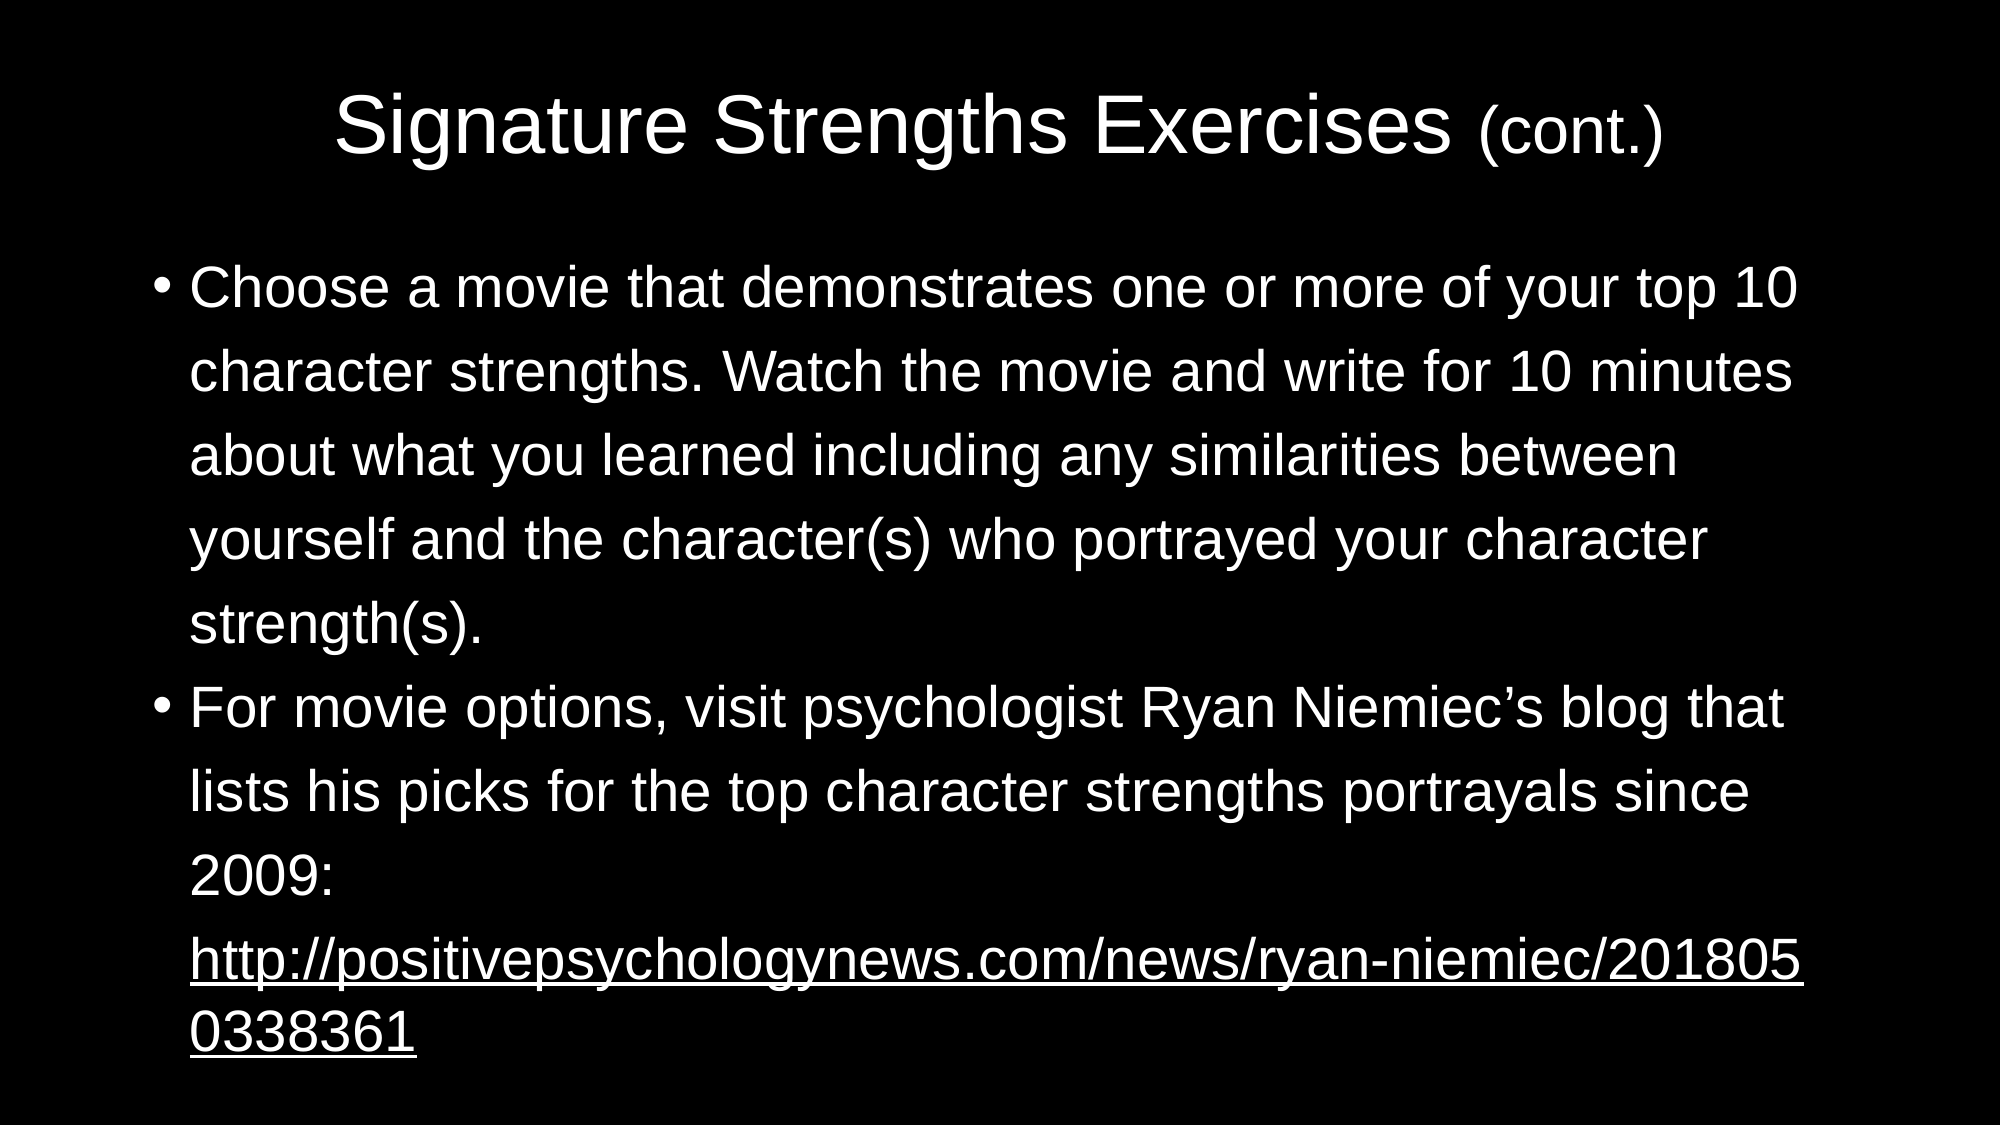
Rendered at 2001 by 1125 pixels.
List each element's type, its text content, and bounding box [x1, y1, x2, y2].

list Choose a movie that demonstrates one or more of your top 10 character strengths. Watch the movie and write for 10 minutes about what you learned including any similarities between yourself and the character(s) who portrayed your character strength(s). For movie options, visit psychologist Ryan Niemiec’s blog that lists his picks for the top character strengths portrayals since 2009: http://positivepsychologynews.com/news/ryan-niemiec/2018050338361 [137, 227, 1830, 1075]
title Signature Strengths Exercises (cont.) [170, 24, 1830, 227]
